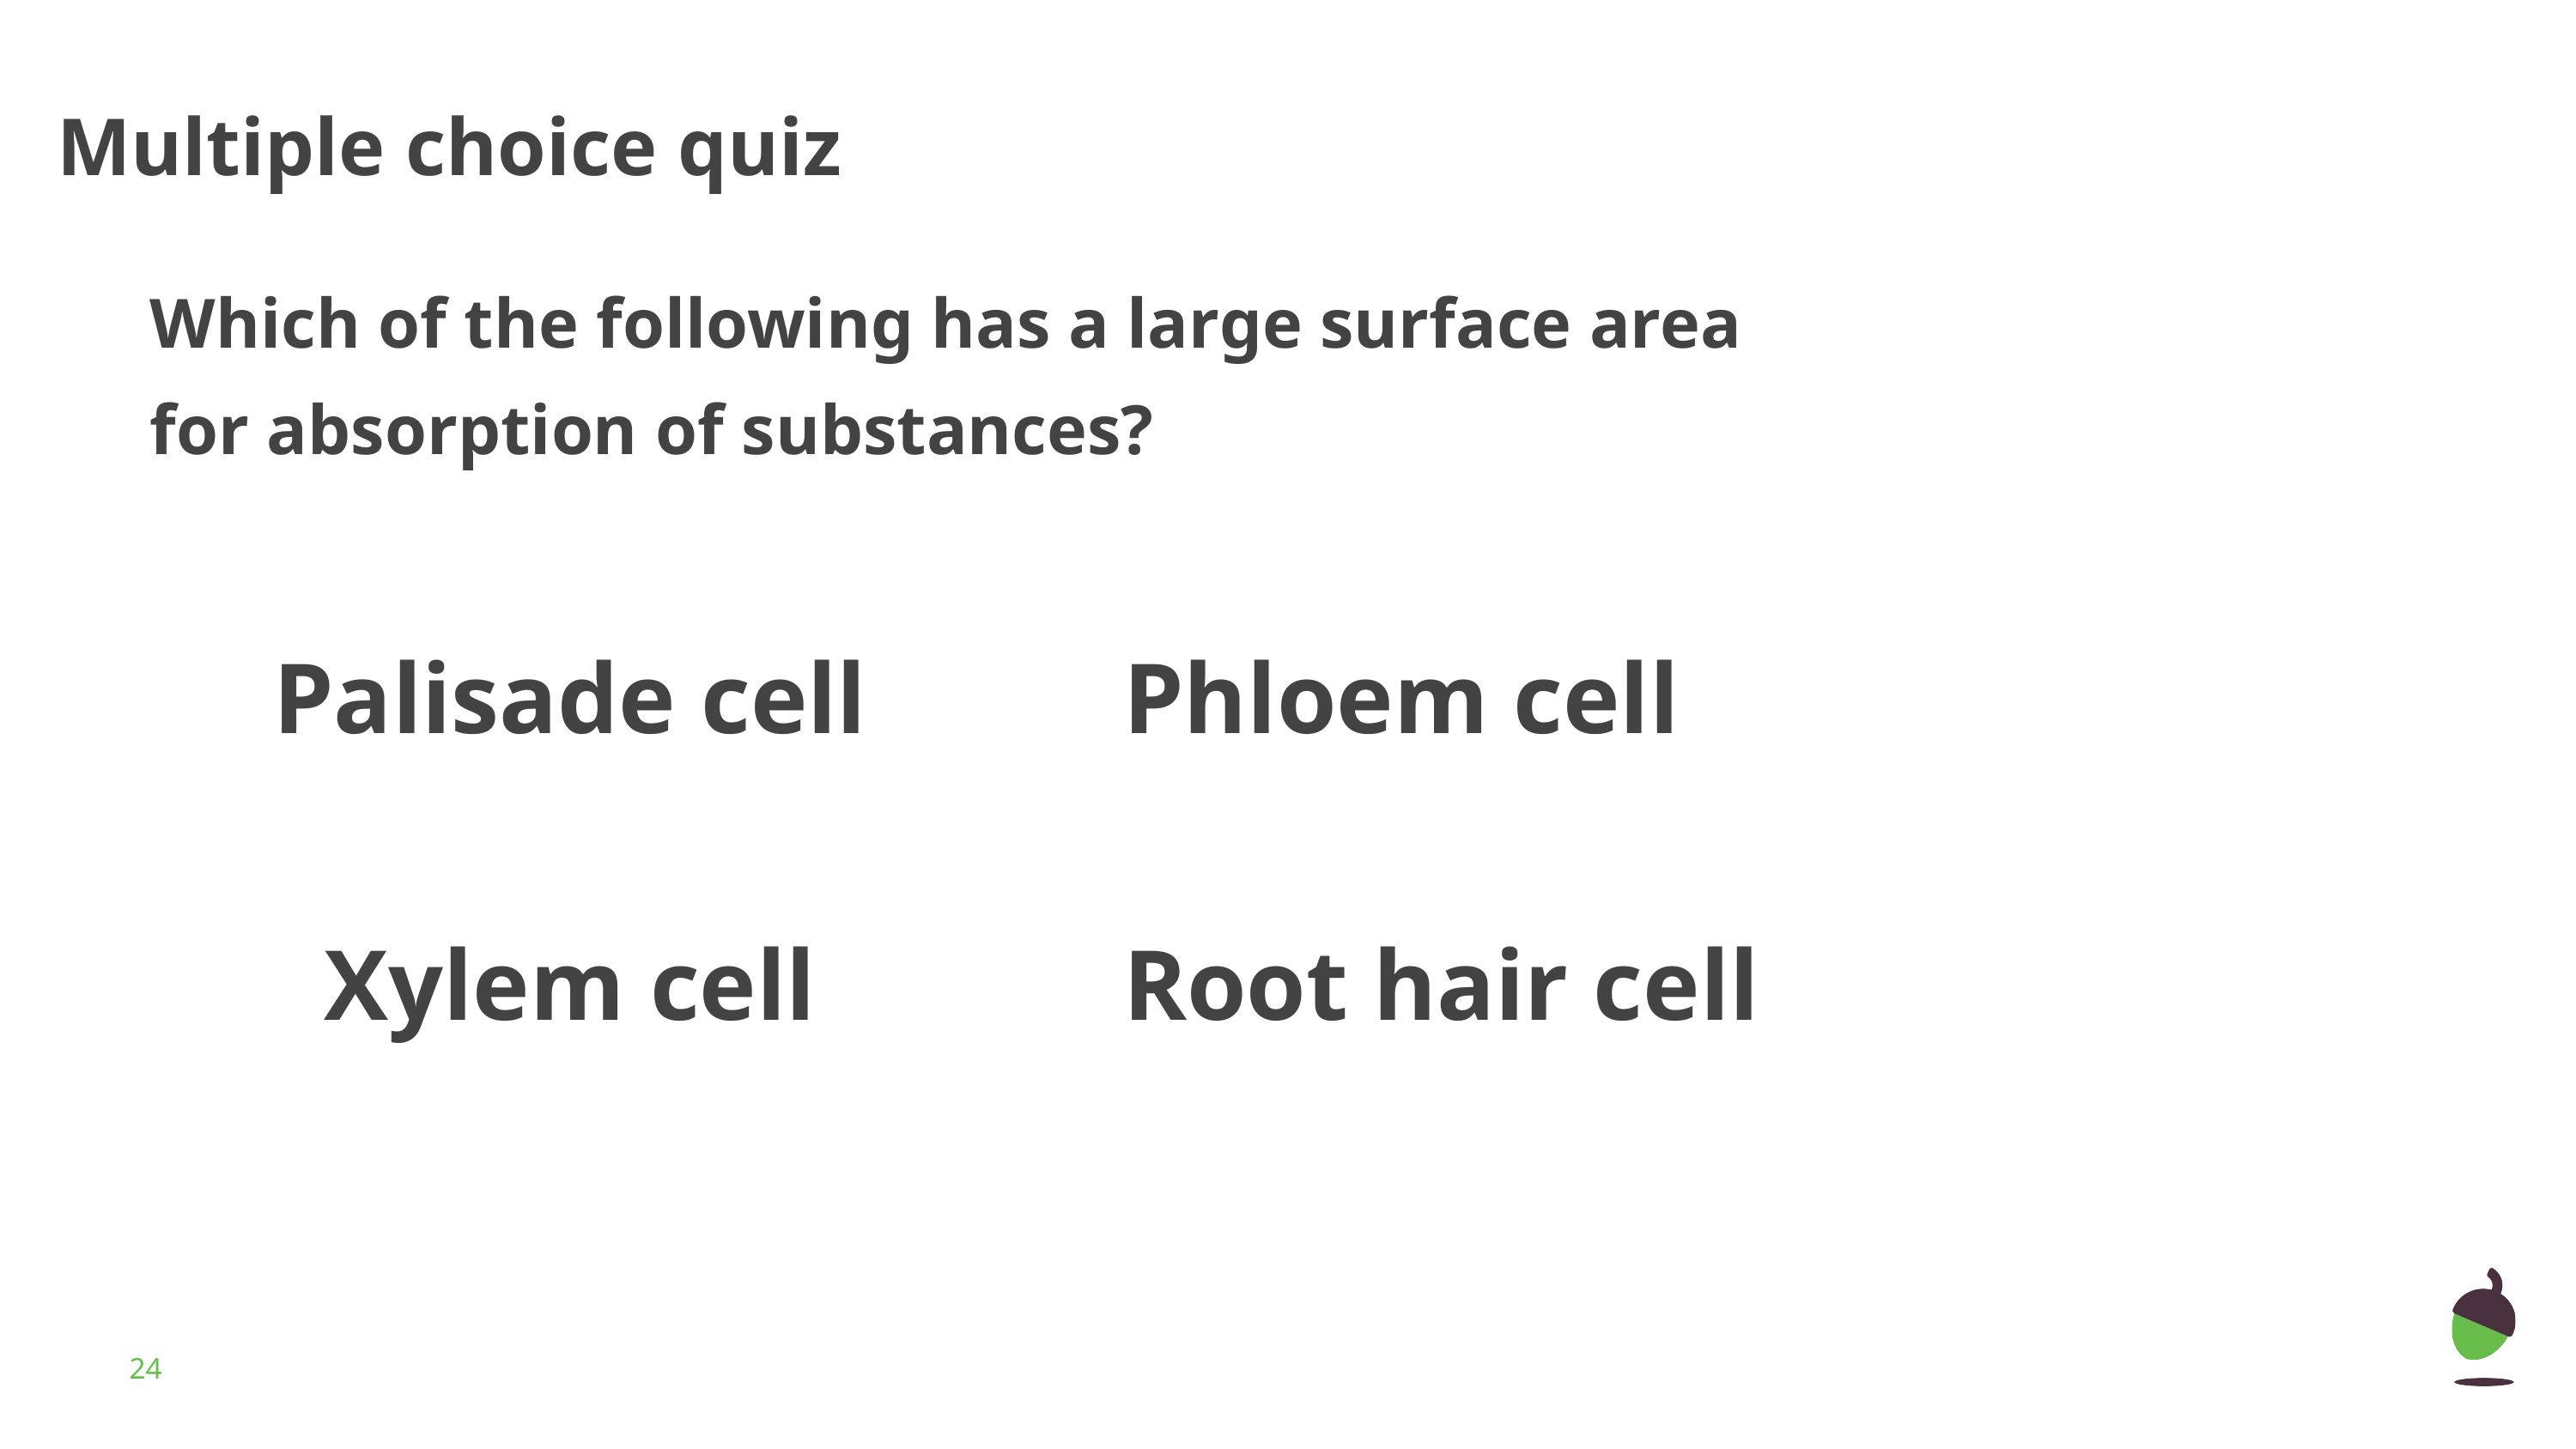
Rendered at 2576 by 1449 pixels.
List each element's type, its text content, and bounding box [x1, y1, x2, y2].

subtitle Phloem cell [1097, 576, 1979, 705]
subtitle Root hair cell [1097, 864, 1979, 991]
slide_number ‹#› [129, 1349, 332, 1401]
subtitle Xylem cell [129, 864, 1011, 991]
title Multiple choice quiz [57, 82, 1879, 312]
subtitle Palisade cell [129, 576, 1011, 705]
list Which of the following has a large surface area for absorption of substances? [149, 256, 1807, 434]
picture [2451, 1268, 2516, 1386]
